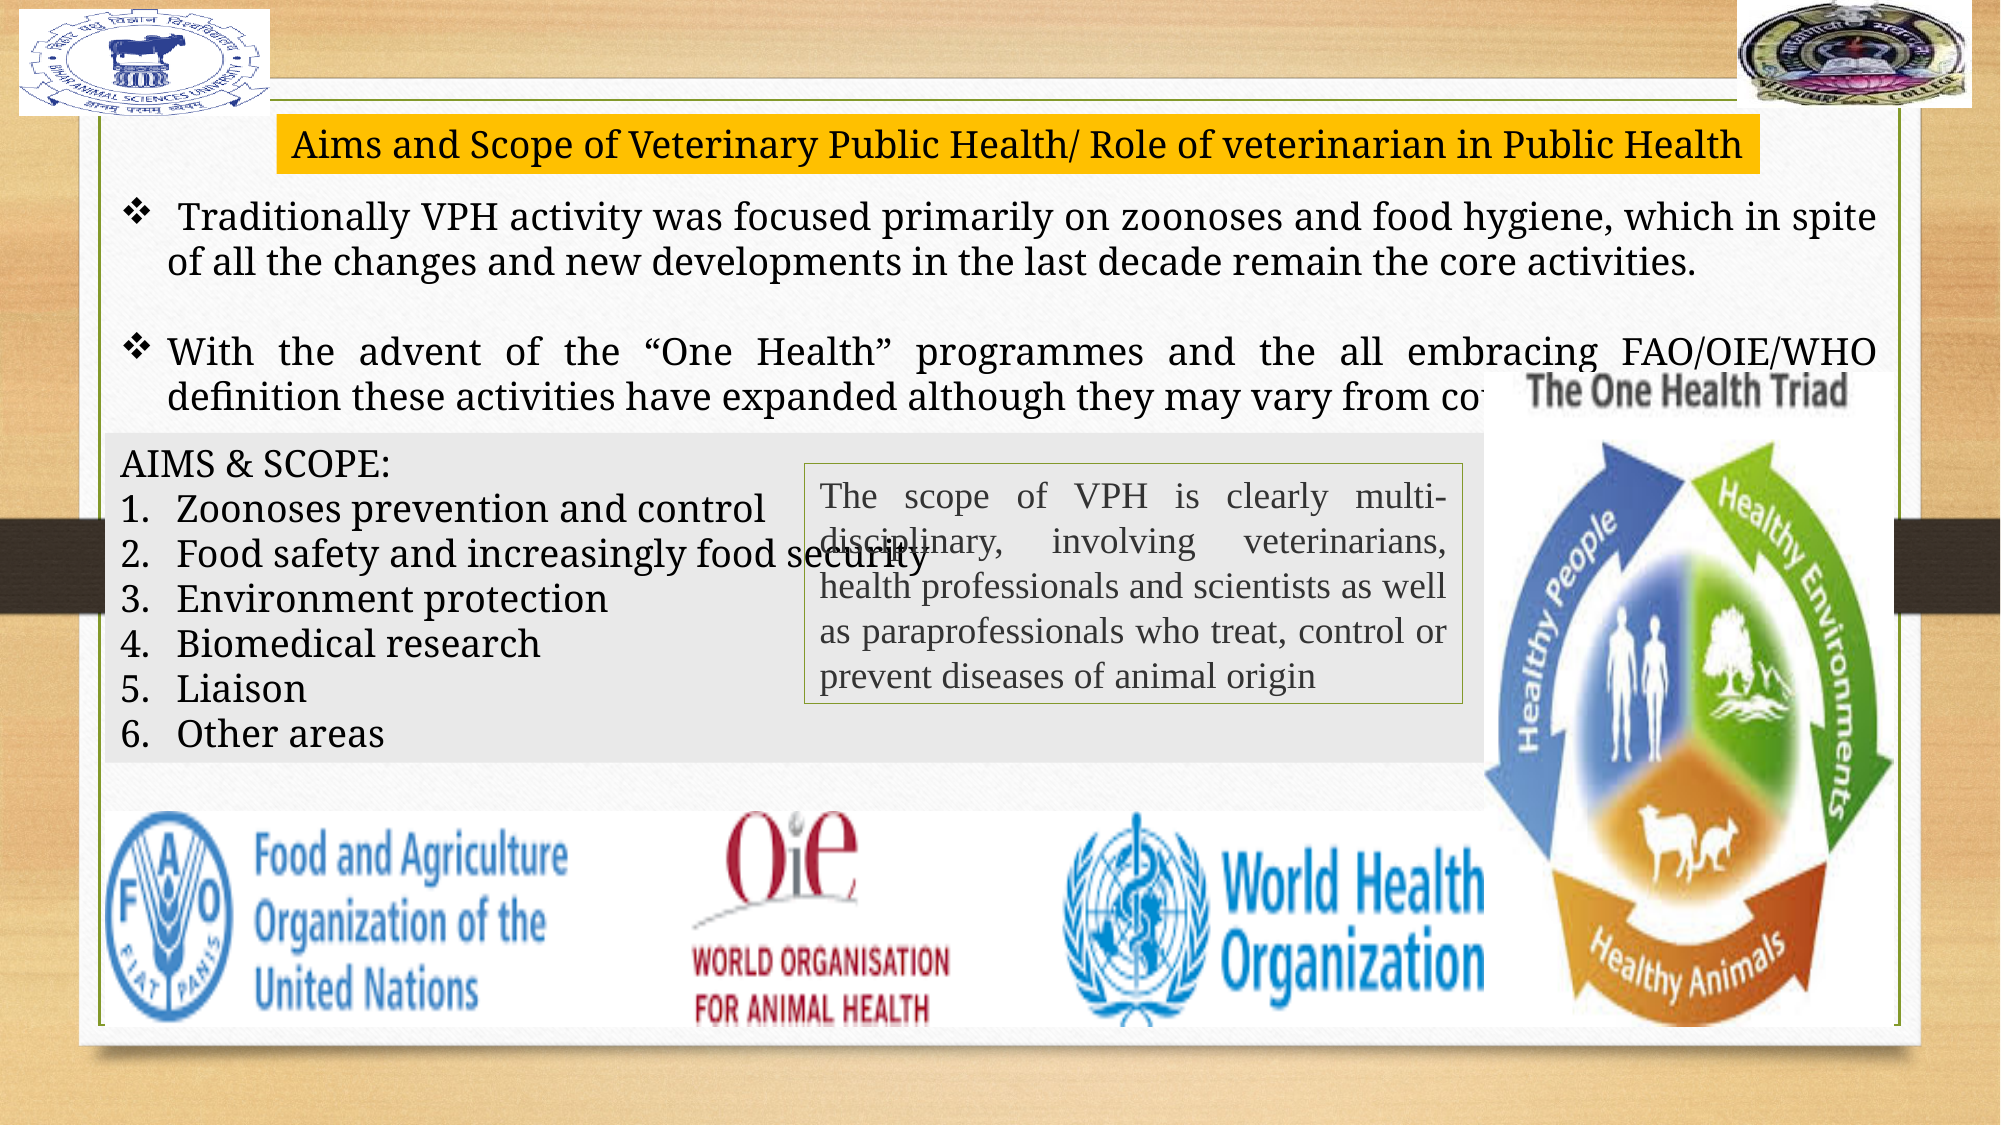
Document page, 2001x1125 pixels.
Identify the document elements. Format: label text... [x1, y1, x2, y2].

text_box Traditionally VPH activity was focused primarily on zoonoses and food hygiene, which in spite of all the changes and new developments in the last decade remain the core activities. With the advent of the “One Health” programmes and the all embracing FAO/OIE/WHO definition these activities have expanded although they may vary from country to country [105, 185, 1894, 432]
text_box Aims and Scope of Veterinary Public Health/ Role of veterinarian in Public Health [276, 114, 1760, 174]
text_box The scope of VPH is clearly multi-disciplinary, involving veterinarians, health professionals and scientists as well as paraprofessionals who treat, control or prevent diseases of animal origin [804, 463, 1463, 704]
picture [0, 0, 2001, 1125]
text_box AIMS & SCOPE: Zoonoses prevention and control Food safety and increasingly food security Environment protection Biomedical research Liaison Other areas [105, 432, 1483, 763]
